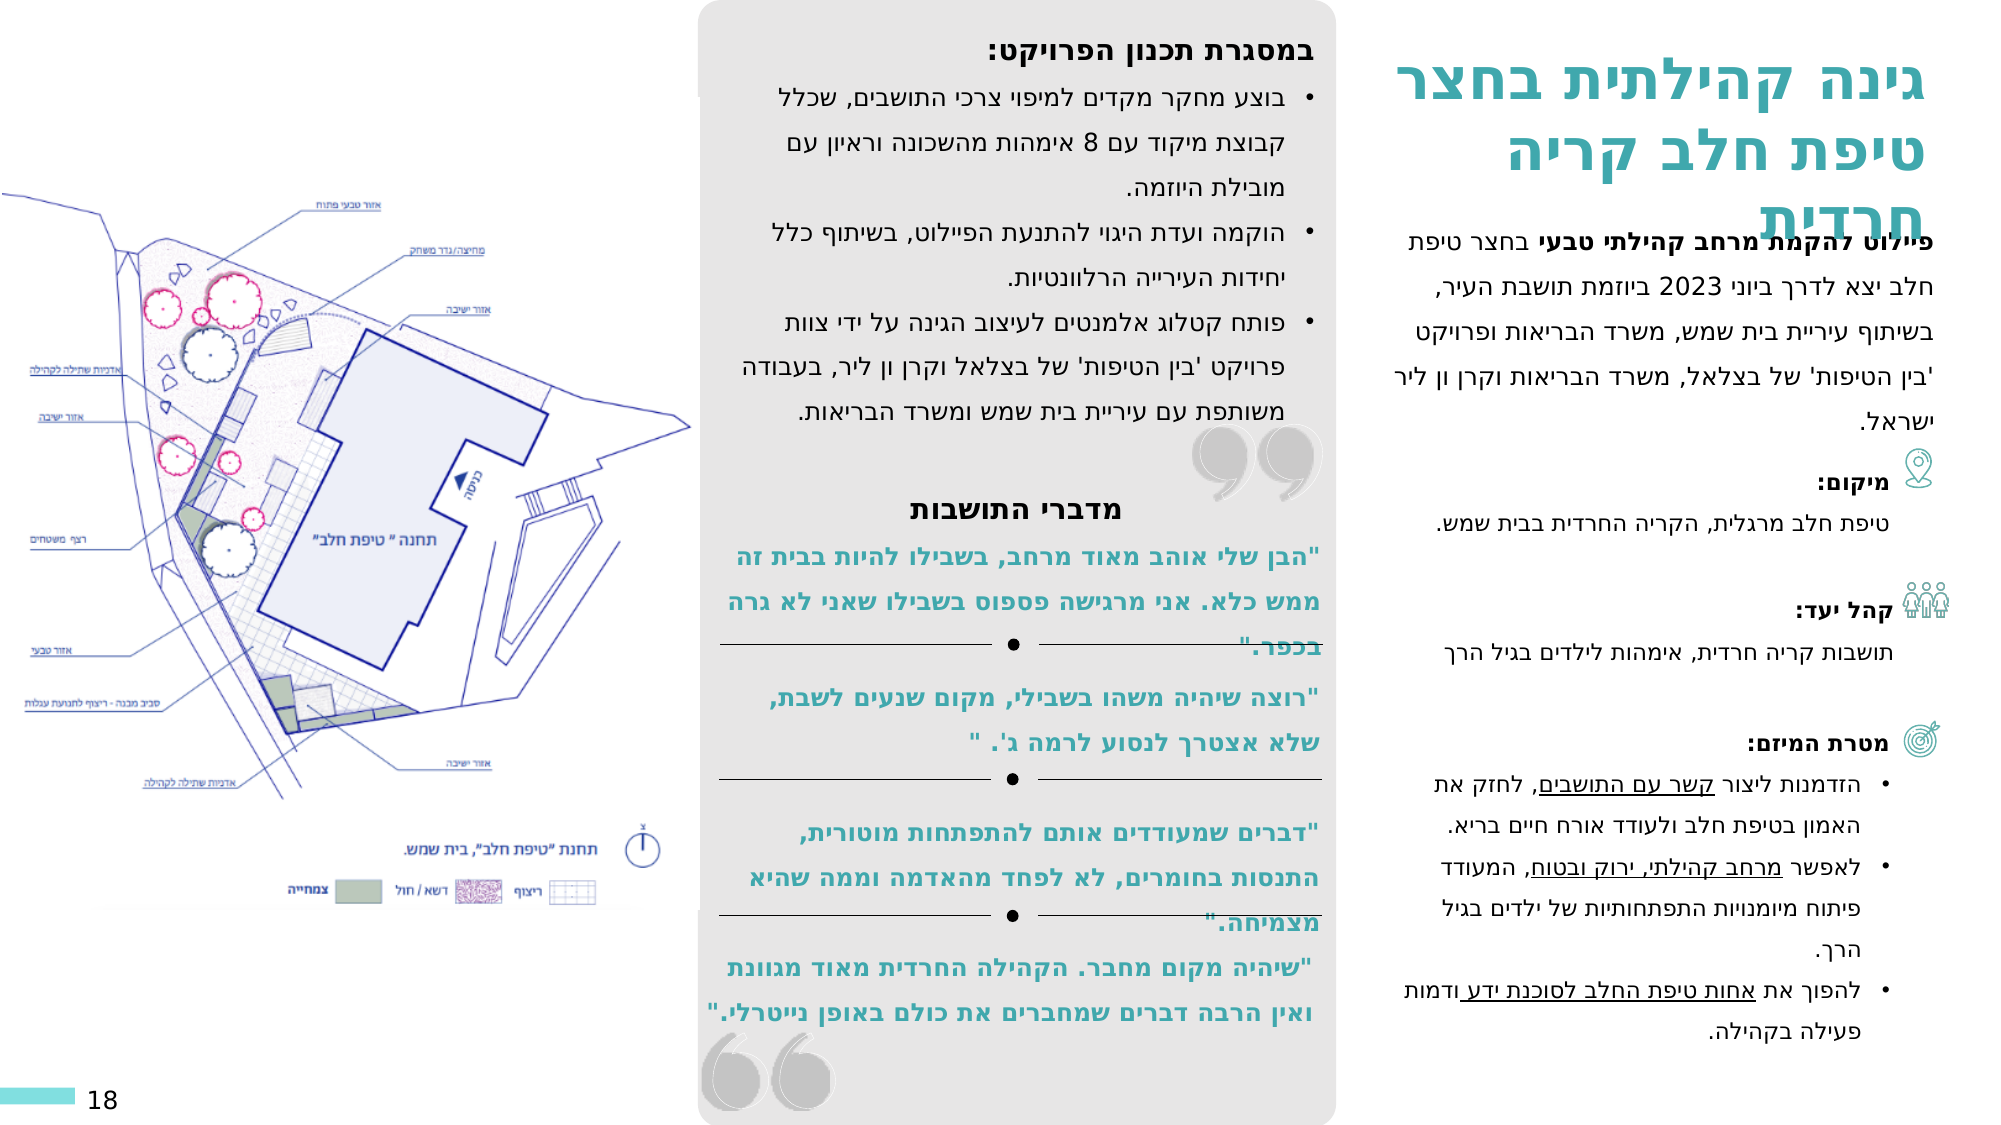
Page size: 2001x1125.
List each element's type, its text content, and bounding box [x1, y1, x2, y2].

text_box "הבן שלי אוהב מאוד מרחב, בשבילו להיות בבית זה ממש כלא. אני מרגישה פספוס בשבילו שאני לא גרה בכפר." [700, 518, 1337, 668]
text_box מטרת המיזם: הזדמנות ליצור קשר עם התושבים, לחזק את האמון בטיפת חלב ולעודד אורח חיים בריא. לאפשר מרחב קהילתי, ירוק ובטוח, המעודד פיתוח מיומנויות התפתחותיות של ילדים בגיל הרך. להפוך את אחות טיפת החלב לסוכנת ידע ודמות פעילה בקהילה. [1381, 707, 1905, 1052]
slide_number 18 [71, 1069, 522, 1125]
picture [700, 1031, 830, 1111]
text_box מיקום: טיפת חלב מרגלית, הקריה החרדית בבית שמש. [1341, 446, 1906, 544]
text_box "דברים שמעודדים אותם להתפתחות מוטורית, התנסות בחומרים, לא לפחד מהאדמה וממה שהיא מצמיחה." [696, 794, 1336, 944]
text_box במסגרת תכנון הפרויקט: בוצע מחקר מקדים למיפוי צרכי התושבים, שכלל קבוצת מיקוד עם 8 אימהות מהשכונה וראיון עם מובילת היוזמה. הוקמה ועדת היגוי להתנעת הפיילוט, בשיתוף כלל יחידות העירייה הרלוונטיות. פותח קטלוג אלמנטים לעיצוב הגינה על ידי צוות פרויקט 'בין הטיפות' של בצלאל וקרן ון ליר, בעבודה משותפת עם עיריית בית שמש ומשרד הבריאות. מדברי התושבות [696, 0, 1338, 1125]
text_box "שיהיה מקום מחבר. הקהילה החרדית מאוד מגוונת ואין הרבה דברים שמחברים את כולם באופן נייטרלי." [690, 929, 1329, 1034]
picture [1899, 566, 1949, 632]
text_box פיילוט להקמת מרחב קהילתי טבעי בחצר טיפת חלב יצא לדרך ביוני 2023 ביוזמת תושבת העיר, בשיתוף עיריית בית שמש, משרד הבריאות ופרויקט 'בין הטיפות' של בצלאל, משרד הבריאות וקרן ון ליר ישראל. [1360, 202, 1951, 342]
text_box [719, 909, 1322, 923]
picture [2, 97, 700, 910]
text_box קהל יעד: תושבות קריה חרדית, אימהות לילדים בגיל הרך [1345, 575, 1910, 673]
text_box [712, 1032, 836, 1109]
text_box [1199, 424, 1323, 500]
picture [1192, 427, 1315, 503]
text_box גינה קהילתית בחצר טיפת חלב קריה חרדית [1336, 34, 1942, 260]
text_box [719, 773, 1322, 786]
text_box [1905, 448, 1932, 489]
text_box "רוצה שיהיה משהו בשבילי, מקום שנעים לשבת, שלא אצטרך לנסוע לרמה ג'. " [700, 659, 1336, 764]
text_box [0, 1087, 76, 1105]
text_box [1903, 720, 1941, 758]
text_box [720, 638, 1323, 651]
